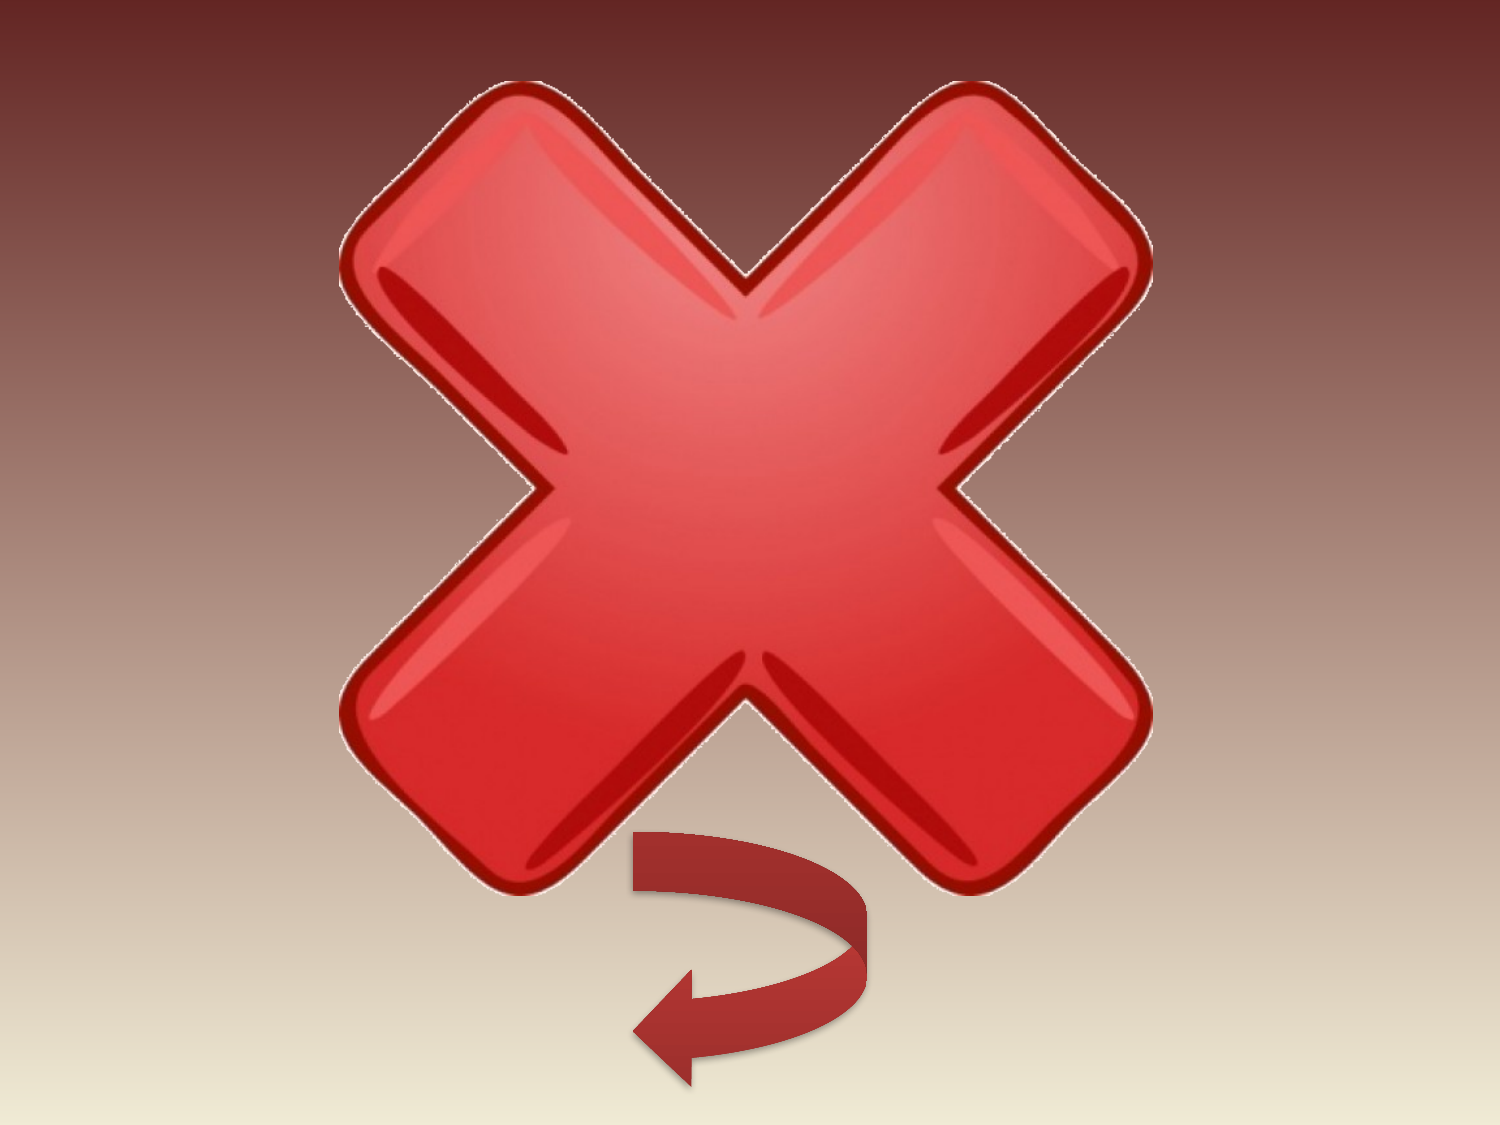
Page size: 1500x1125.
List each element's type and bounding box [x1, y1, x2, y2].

picture [339, 81, 1153, 897]
text_box [632, 904, 868, 1088]
